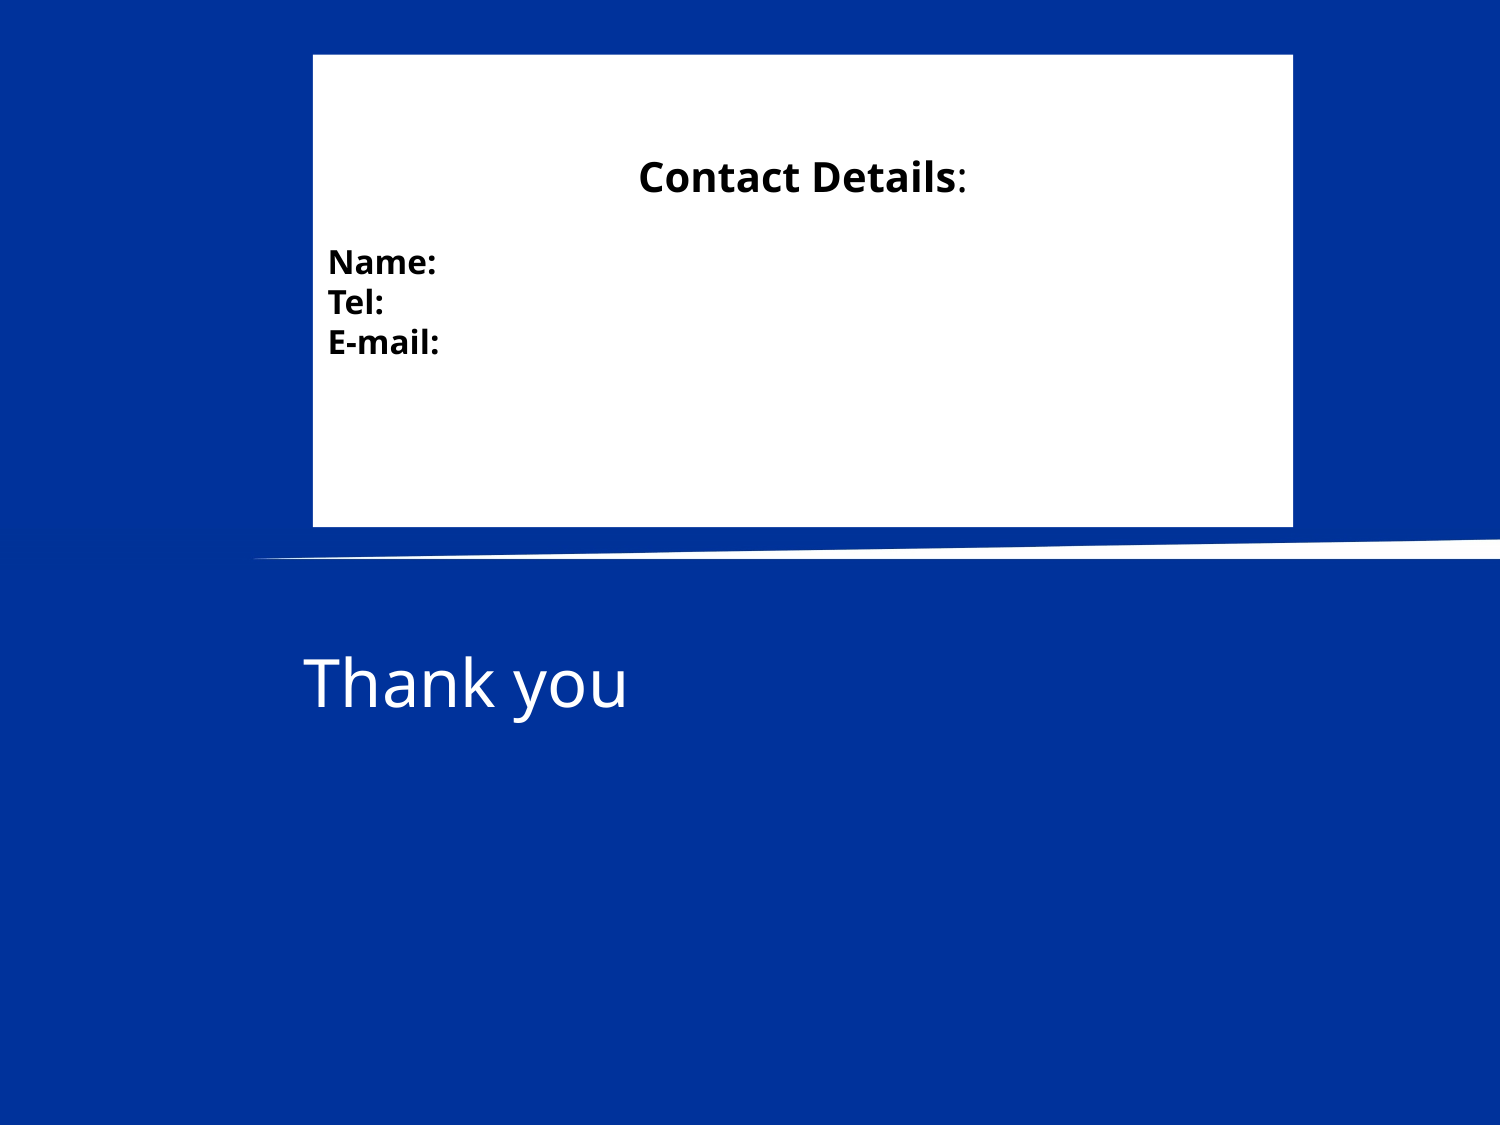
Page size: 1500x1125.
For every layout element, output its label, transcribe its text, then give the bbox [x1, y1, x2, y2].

picture [0, 528, 1500, 570]
text_box Contact Details: Name: Tel: E-mail: [311, 52, 1295, 529]
